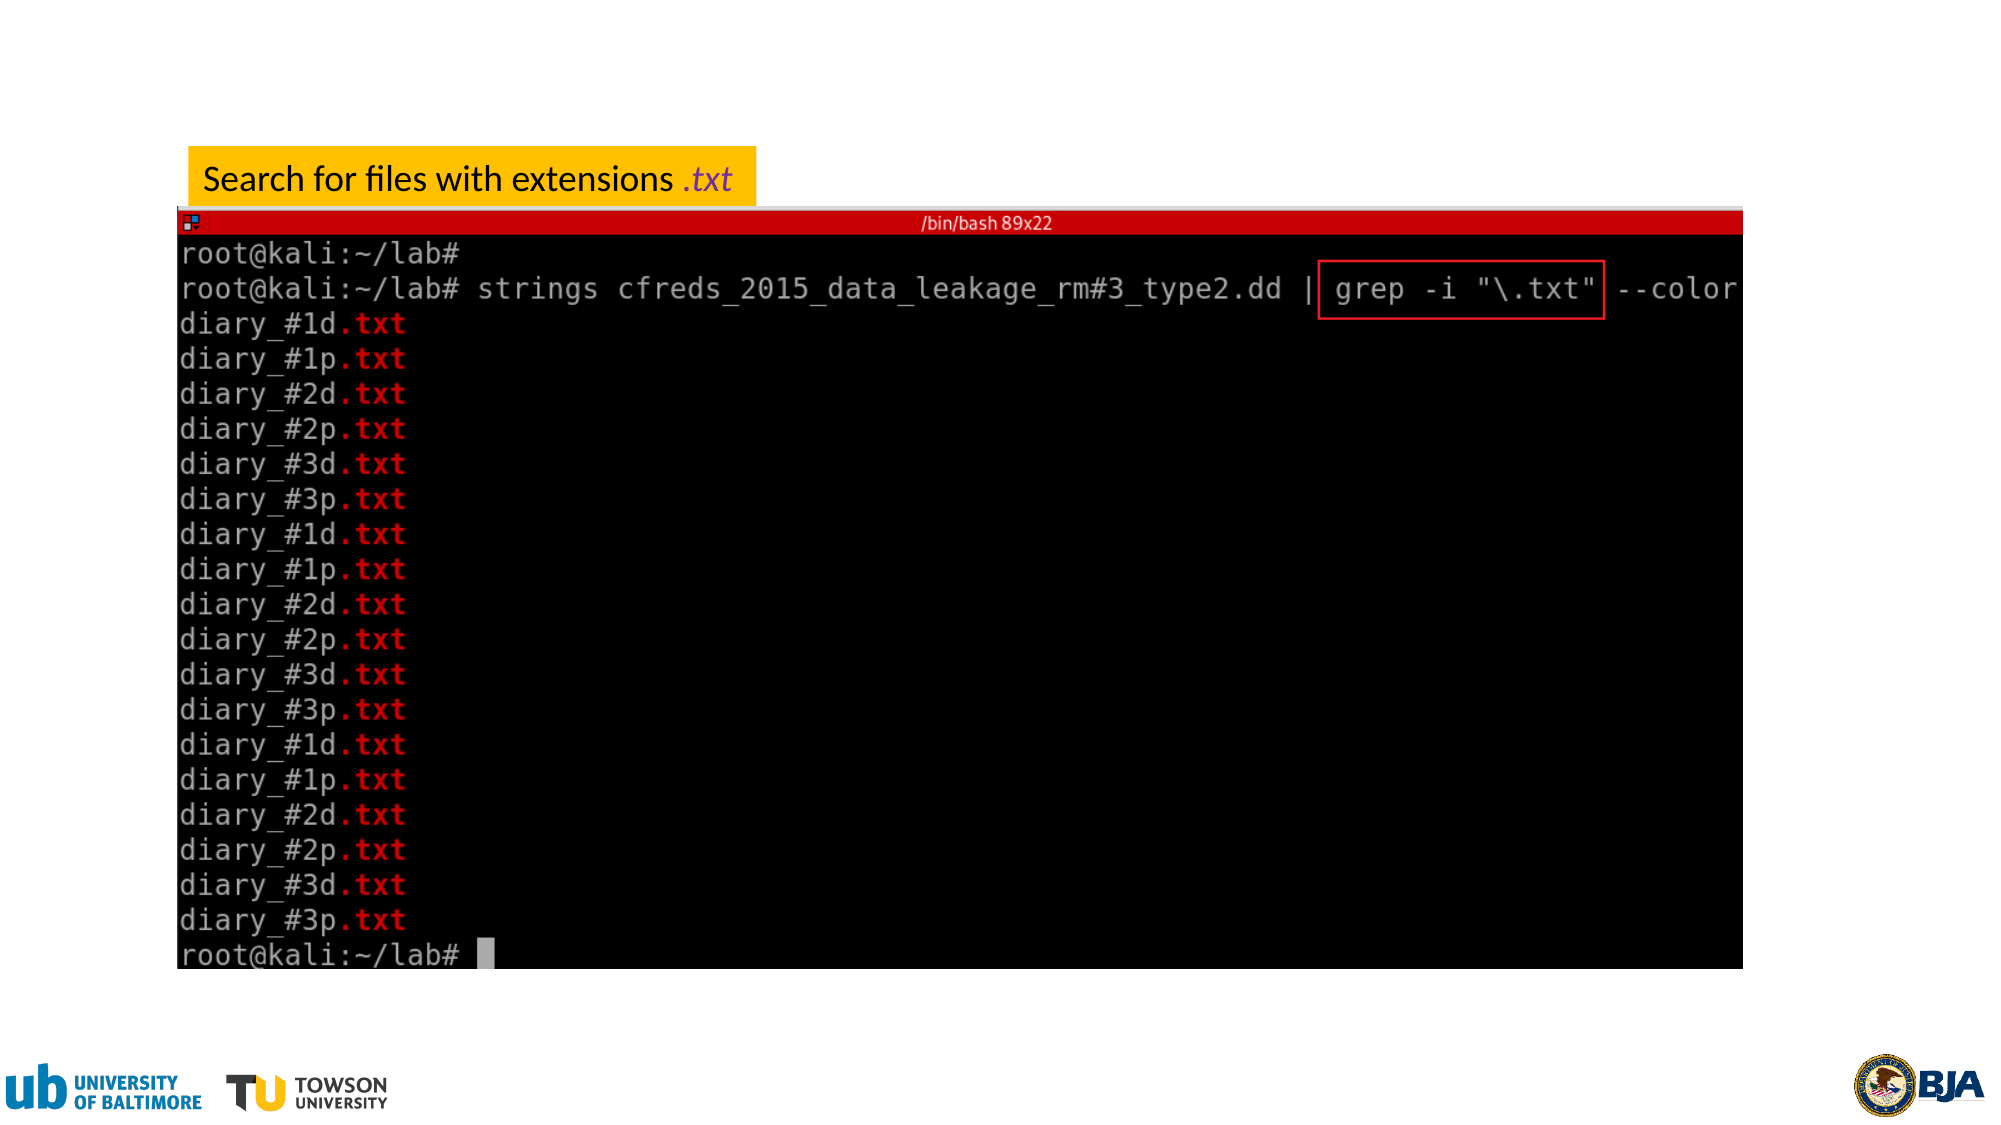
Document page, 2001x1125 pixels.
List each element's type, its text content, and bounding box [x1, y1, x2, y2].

picture [1854, 1054, 1986, 1117]
text_box Search for files with extensions .txt [188, 146, 757, 206]
picture [177, 206, 1743, 969]
picture [0, 1031, 407, 1125]
